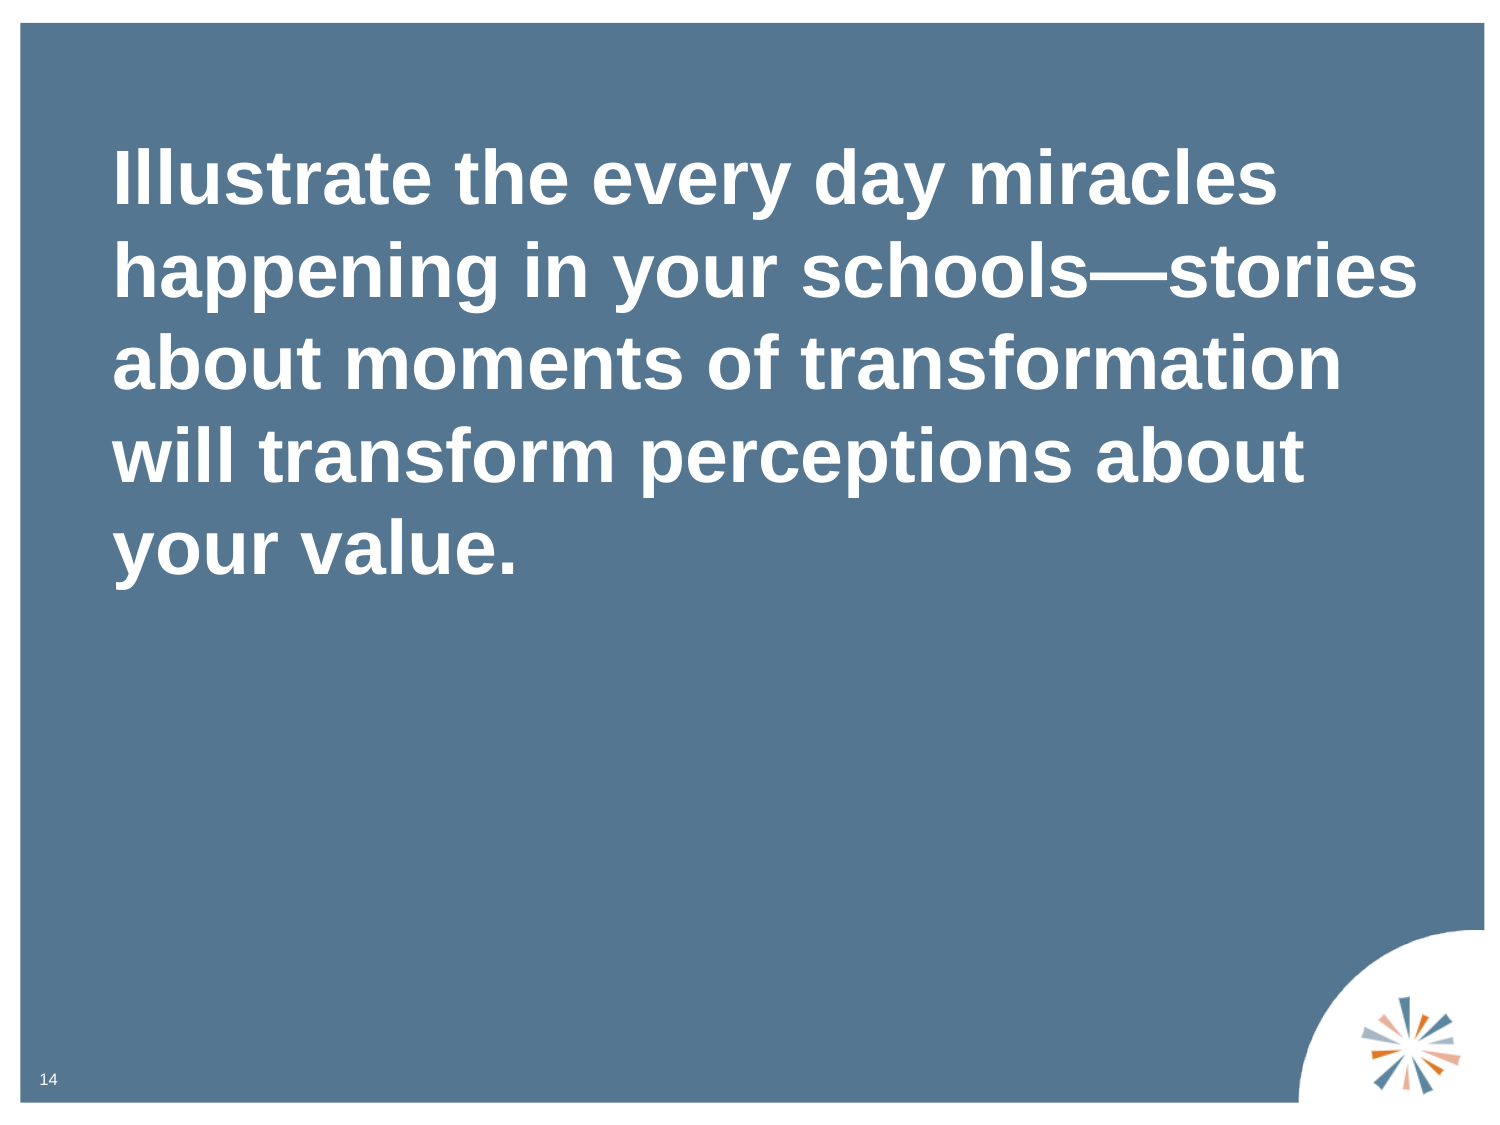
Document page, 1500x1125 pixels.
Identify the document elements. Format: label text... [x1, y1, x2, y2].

text_box Illustrate the every day miracles happening in your schools—stories about moments of transformation will transform perceptions about your value. [112, 127, 1450, 591]
